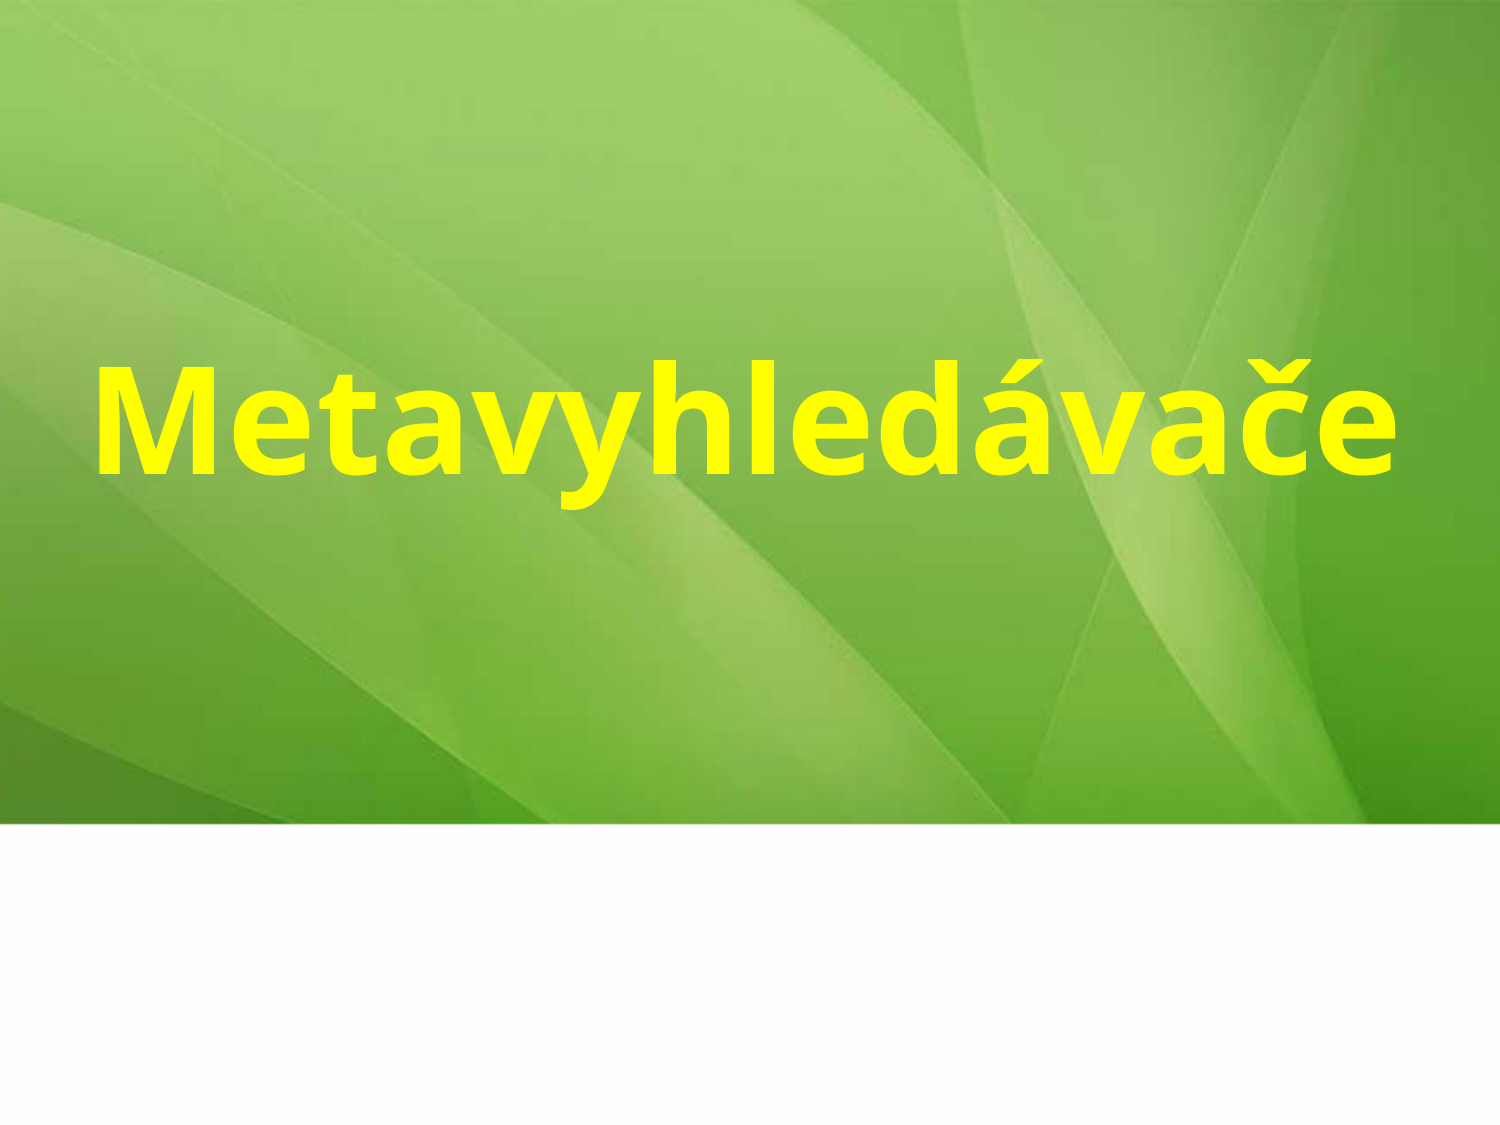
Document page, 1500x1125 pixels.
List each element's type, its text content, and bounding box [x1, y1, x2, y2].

title Metavyhledávače [64, 160, 1424, 634]
picture [0, 0, 1500, 1125]
